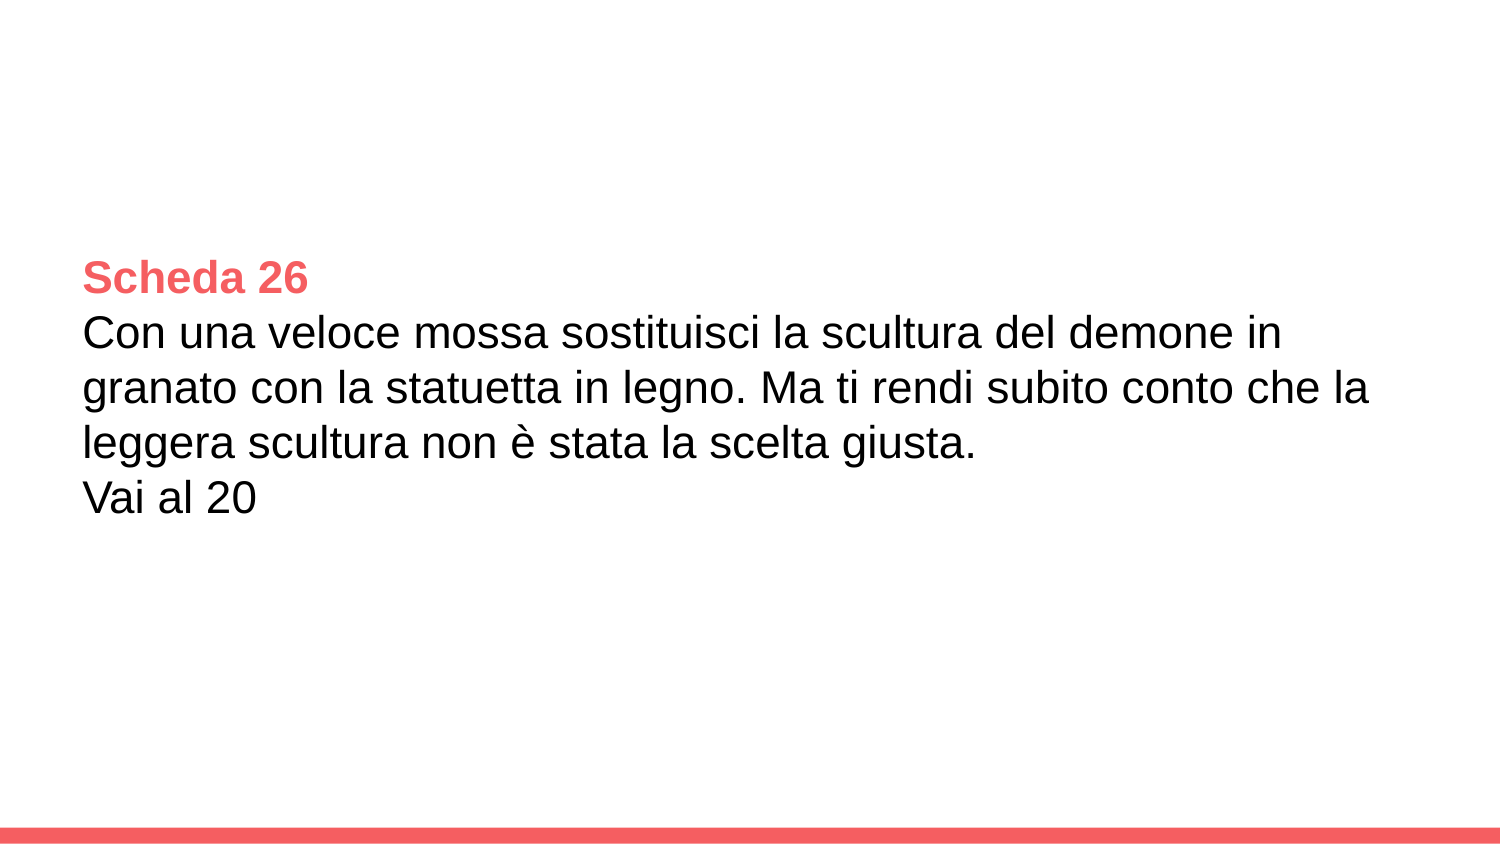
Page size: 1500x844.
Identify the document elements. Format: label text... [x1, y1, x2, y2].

text_box Scheda 26 Con una veloce mossa sostituisci la scultura del demone in granato con la statuetta in legno. Ma ti rendi subito conto che la leggera scultura non è stata la scelta giusta. Vai al 20 [67, 232, 1438, 538]
